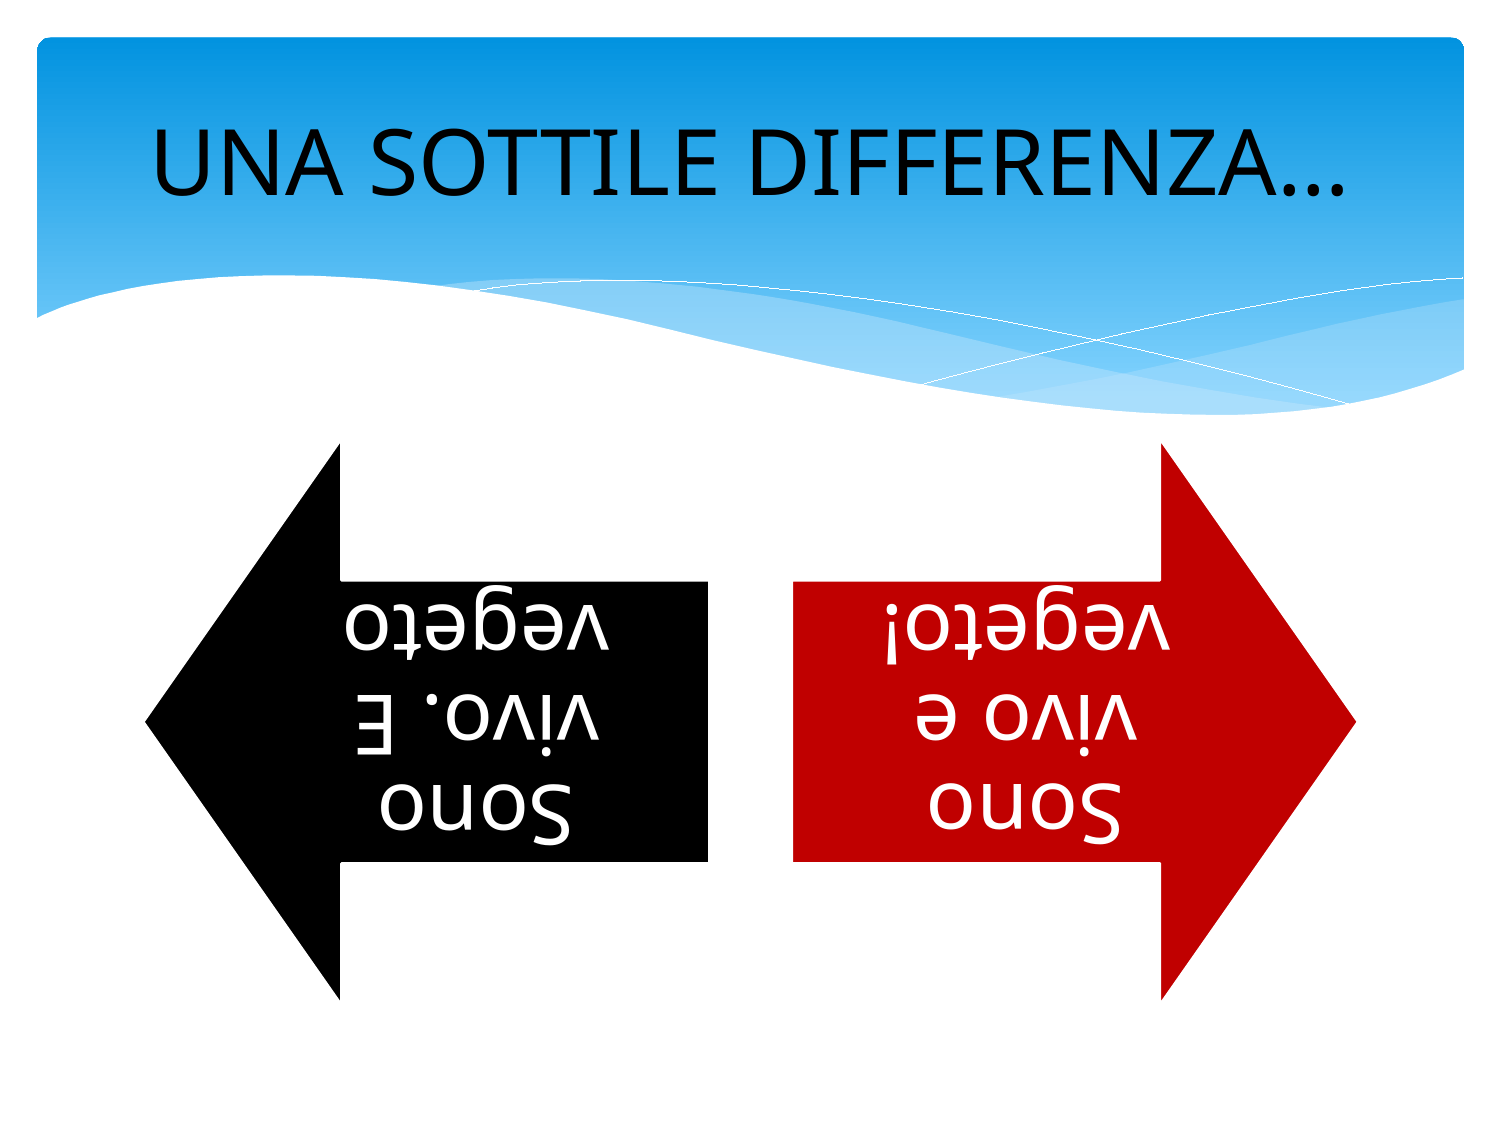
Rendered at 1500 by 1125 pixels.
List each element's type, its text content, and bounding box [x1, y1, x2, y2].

title UNA SOTTILE DIFFERENZA… [75, 55, 1425, 261]
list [142, 438, 1359, 1006]
